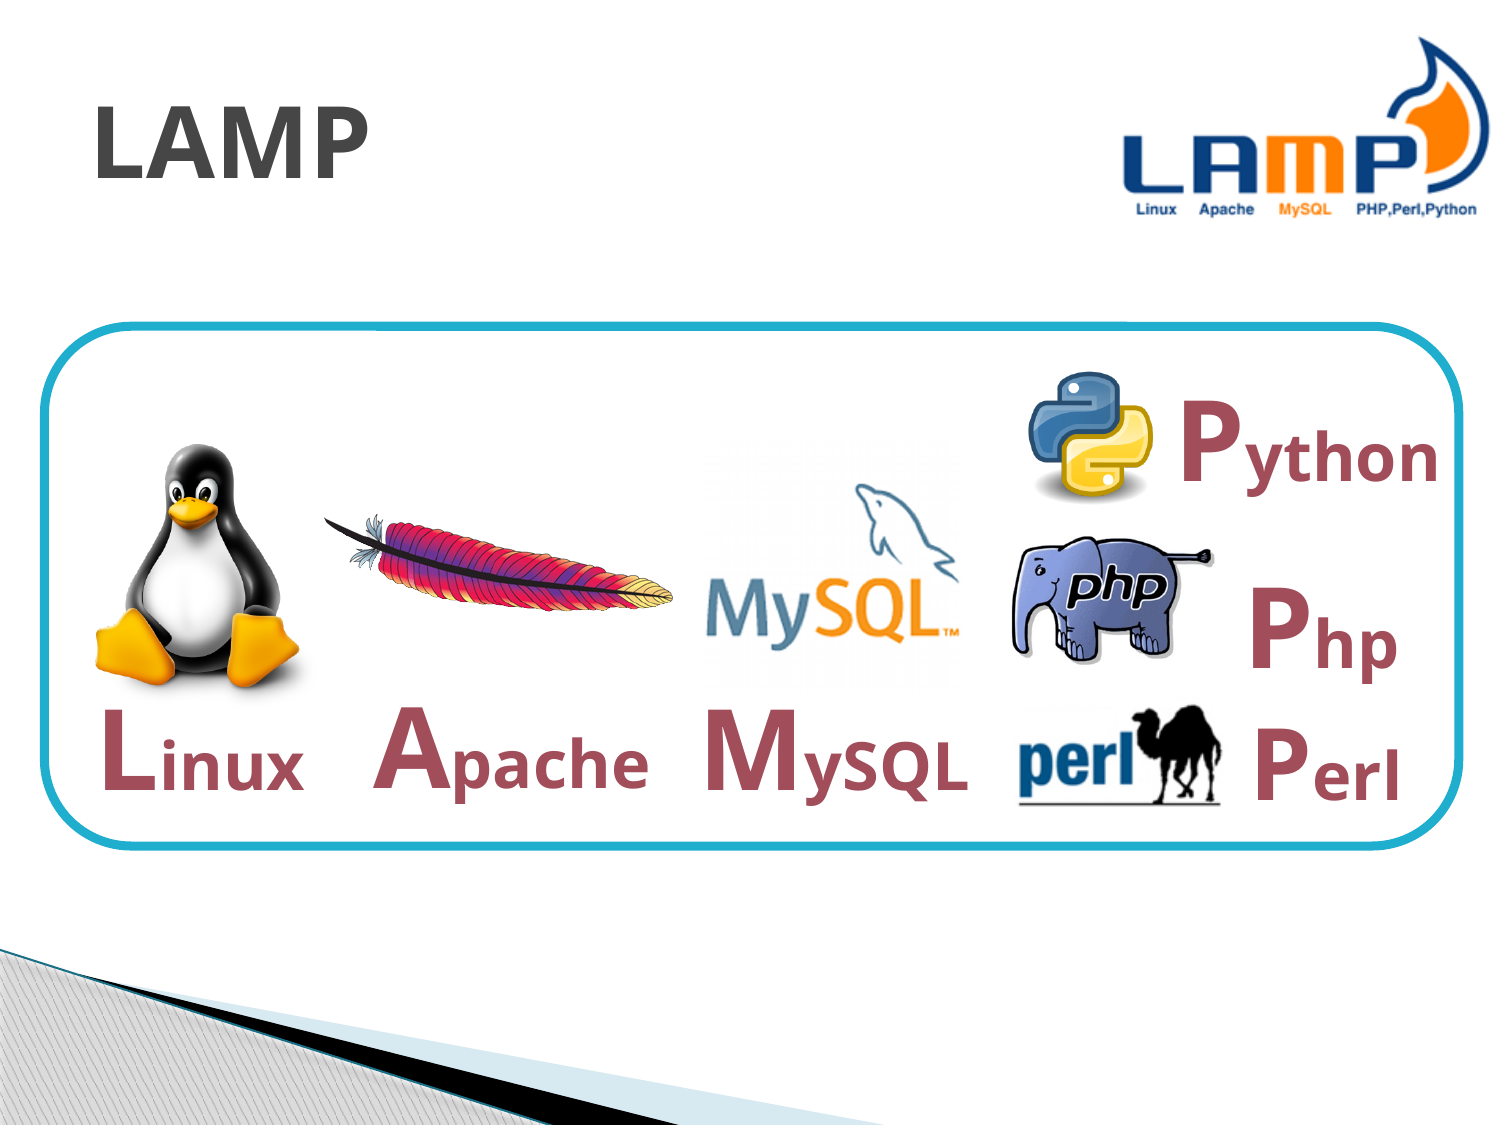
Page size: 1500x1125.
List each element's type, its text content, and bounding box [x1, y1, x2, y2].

picture [1020, 368, 1161, 509]
text_box Php [1228, 548, 1415, 695]
picture [997, 514, 1224, 683]
text_box Apache [358, 680, 666, 819]
text_box [39, 321, 1464, 851]
title LAMP [75, 45, 1103, 233]
picture [76, 438, 963, 711]
text_box Linux [80, 719, 321, 821]
picture [1109, 25, 1500, 232]
picture [1007, 695, 1235, 813]
text_box MySQL [684, 670, 986, 821]
text_box Perl [1234, 692, 1418, 828]
text_box Python [1159, 361, 1456, 512]
